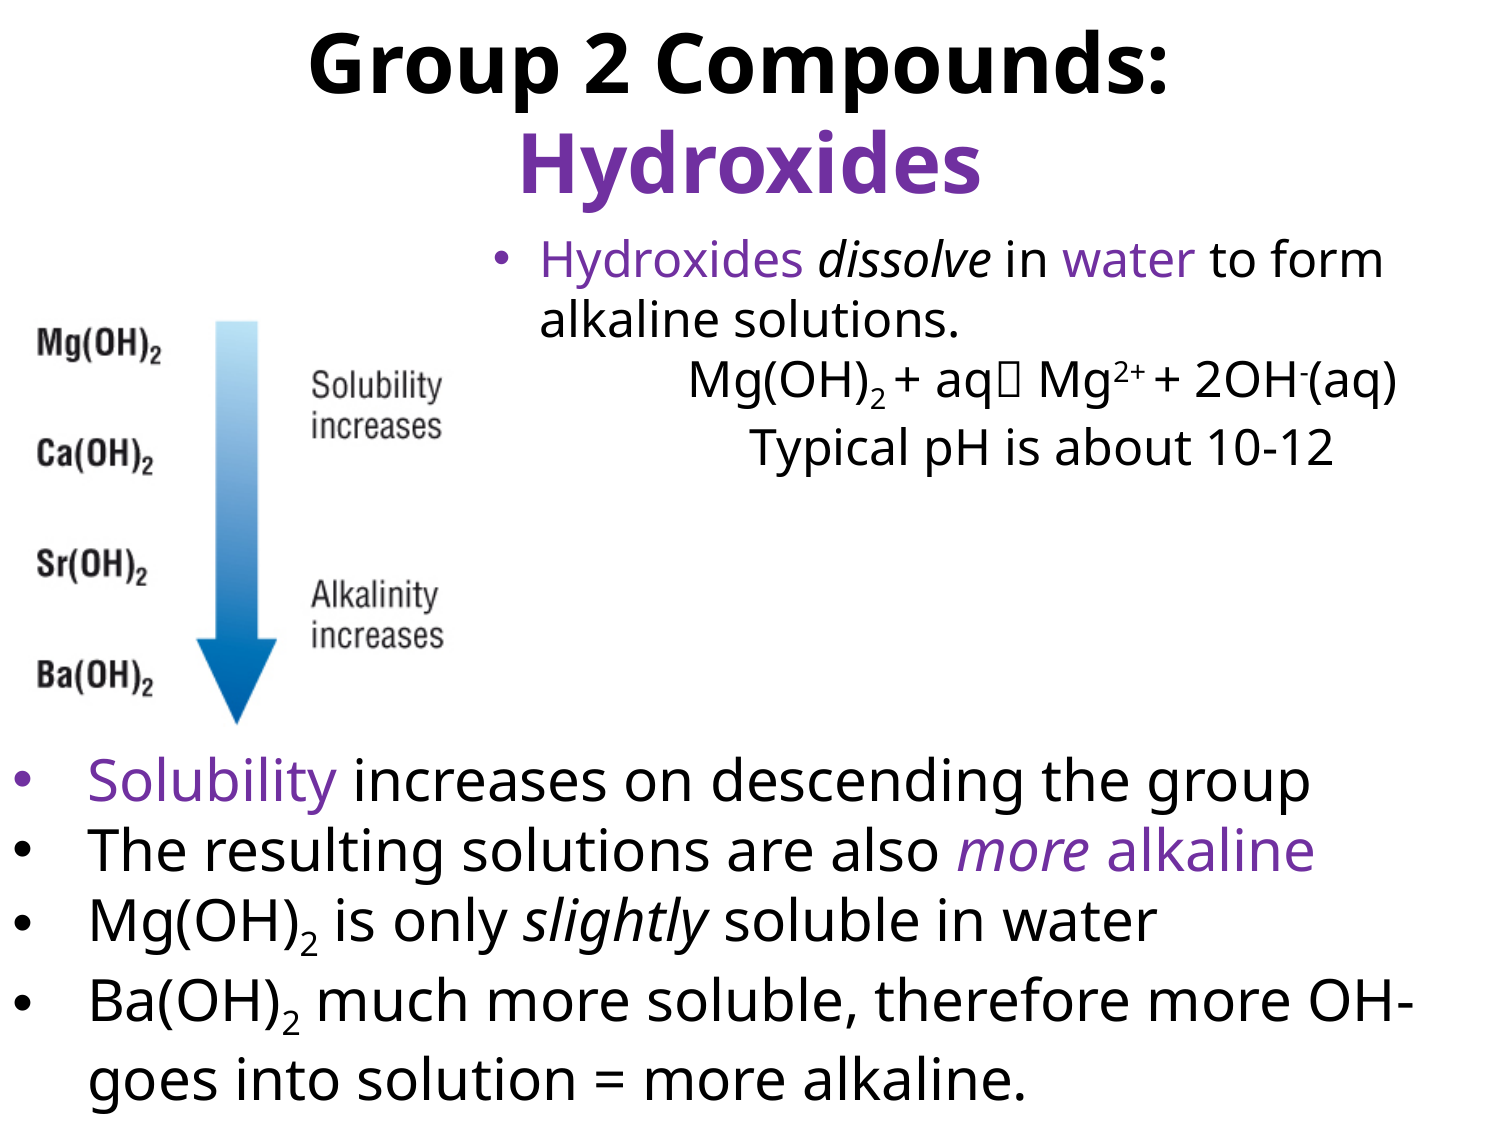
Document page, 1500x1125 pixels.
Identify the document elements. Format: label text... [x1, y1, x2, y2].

picture [28, 316, 455, 727]
text_box Hydroxides dissolve in water to form alkaline solutions. Mg(OH)2 + aq Mg2+ + 2OH-(aq) Typical pH is about 10-12 [478, 219, 1458, 483]
text_box Group 2 Compounds: Hydroxides [0, 2, 1500, 218]
text_box Solubility increases on descending the group The resulting solutions are also more alkaline Mg(OH)2 is only slightly soluble in water Ba(OH)2 much more soluble, therefore more OH- goes into solution = more alkaline. [0, 735, 1498, 1125]
